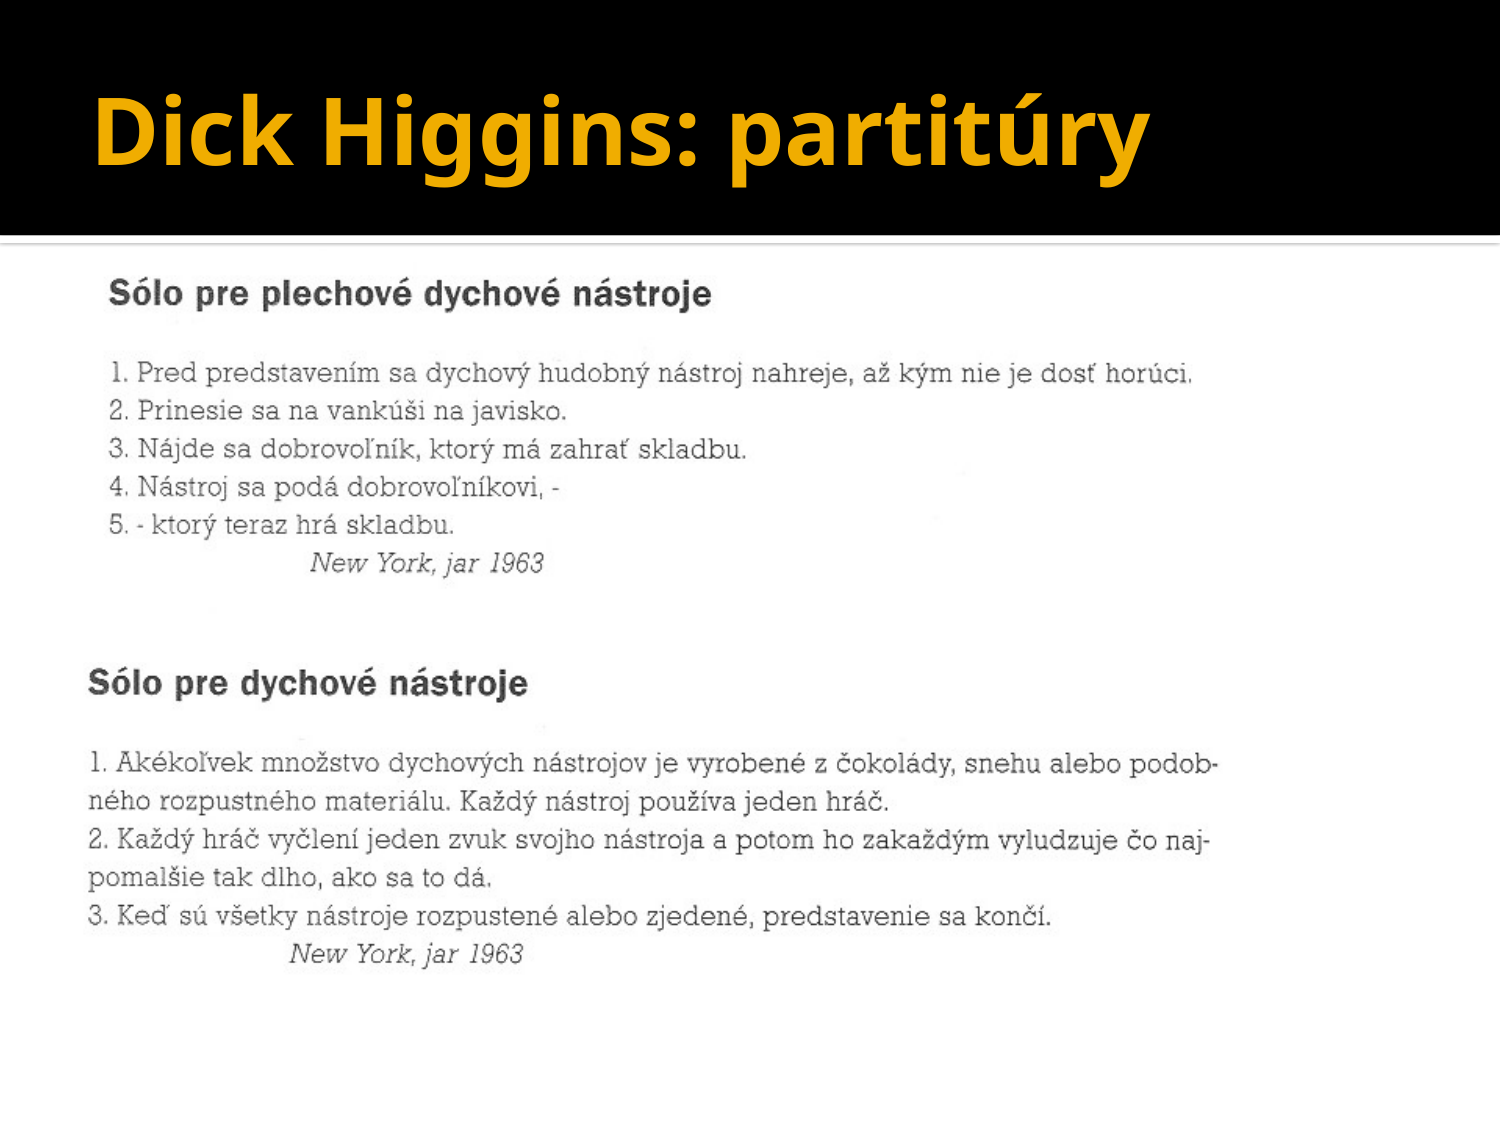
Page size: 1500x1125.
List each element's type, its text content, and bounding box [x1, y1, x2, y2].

picture [62, 662, 1230, 996]
title Dick Higgins: partitúry [75, 25, 1425, 231]
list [87, 249, 1238, 629]
